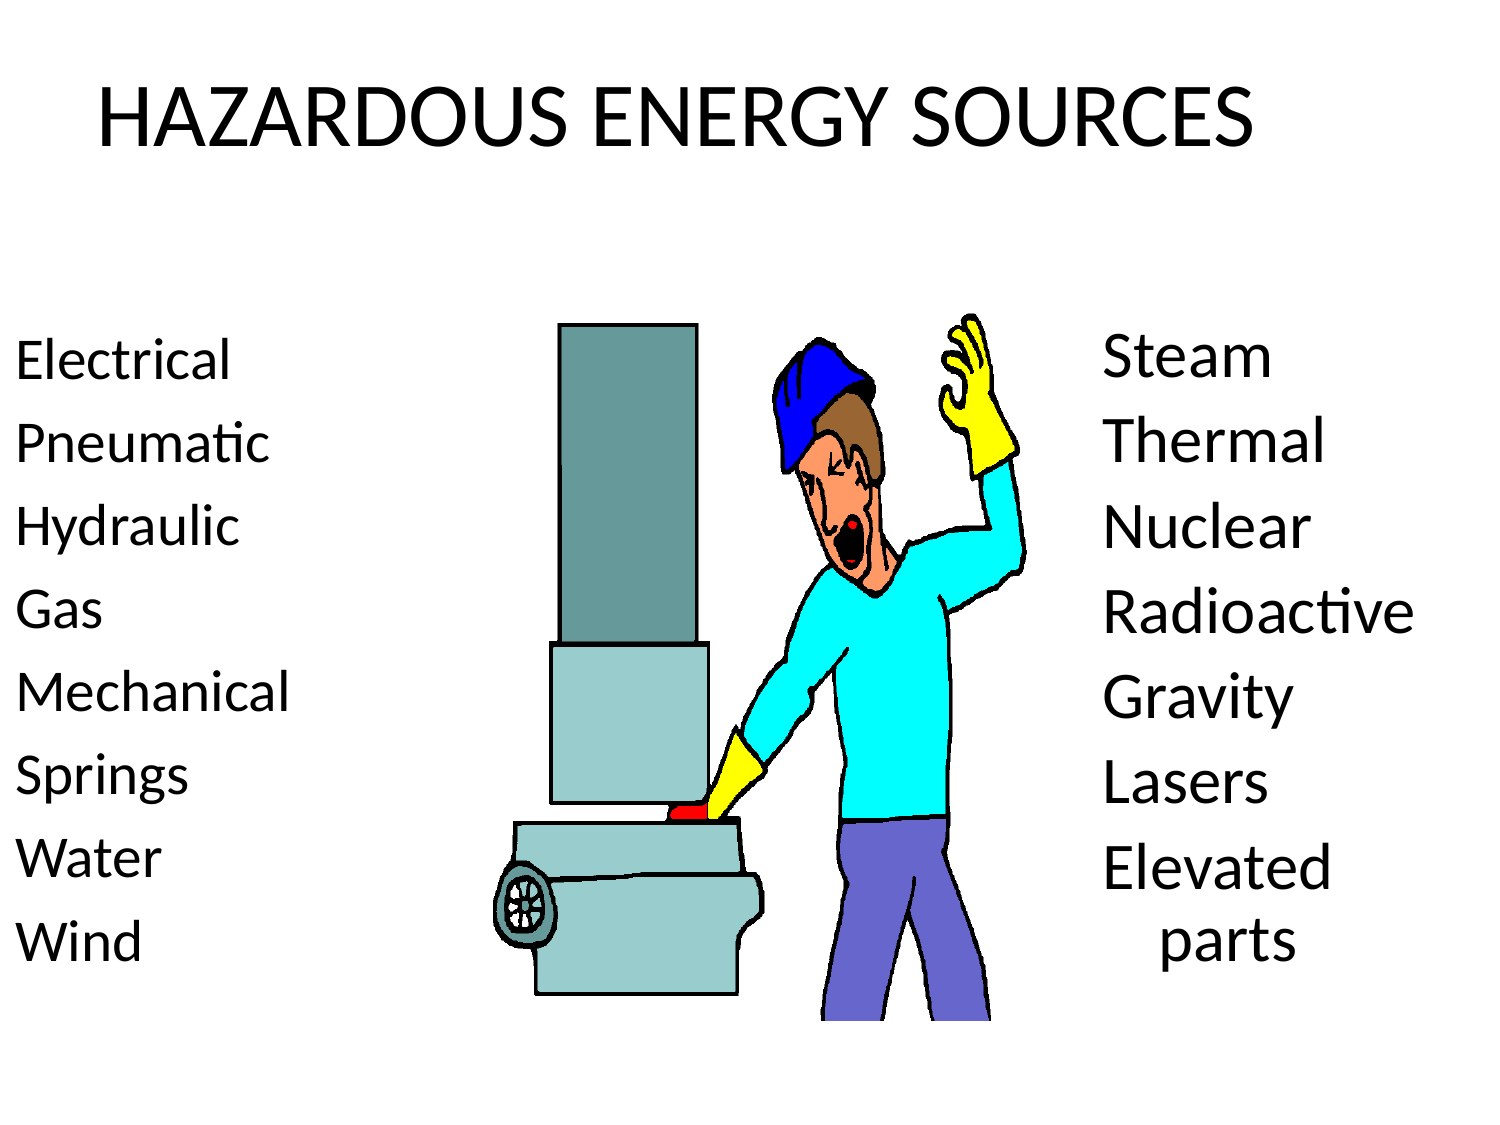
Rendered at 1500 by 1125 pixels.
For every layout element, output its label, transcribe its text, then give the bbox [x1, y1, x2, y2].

list Electrical Pneumatic Hydraulic Gas Mechanical Springs Water Wind [0, 312, 463, 988]
title HAZARDOUS ENERGY SOURCES [75, 45, 1300, 175]
list Steam Thermal Nuclear Radioactive Gravity Lasers Elevated parts [1087, 312, 1500, 1000]
picture [474, 299, 1038, 1021]
